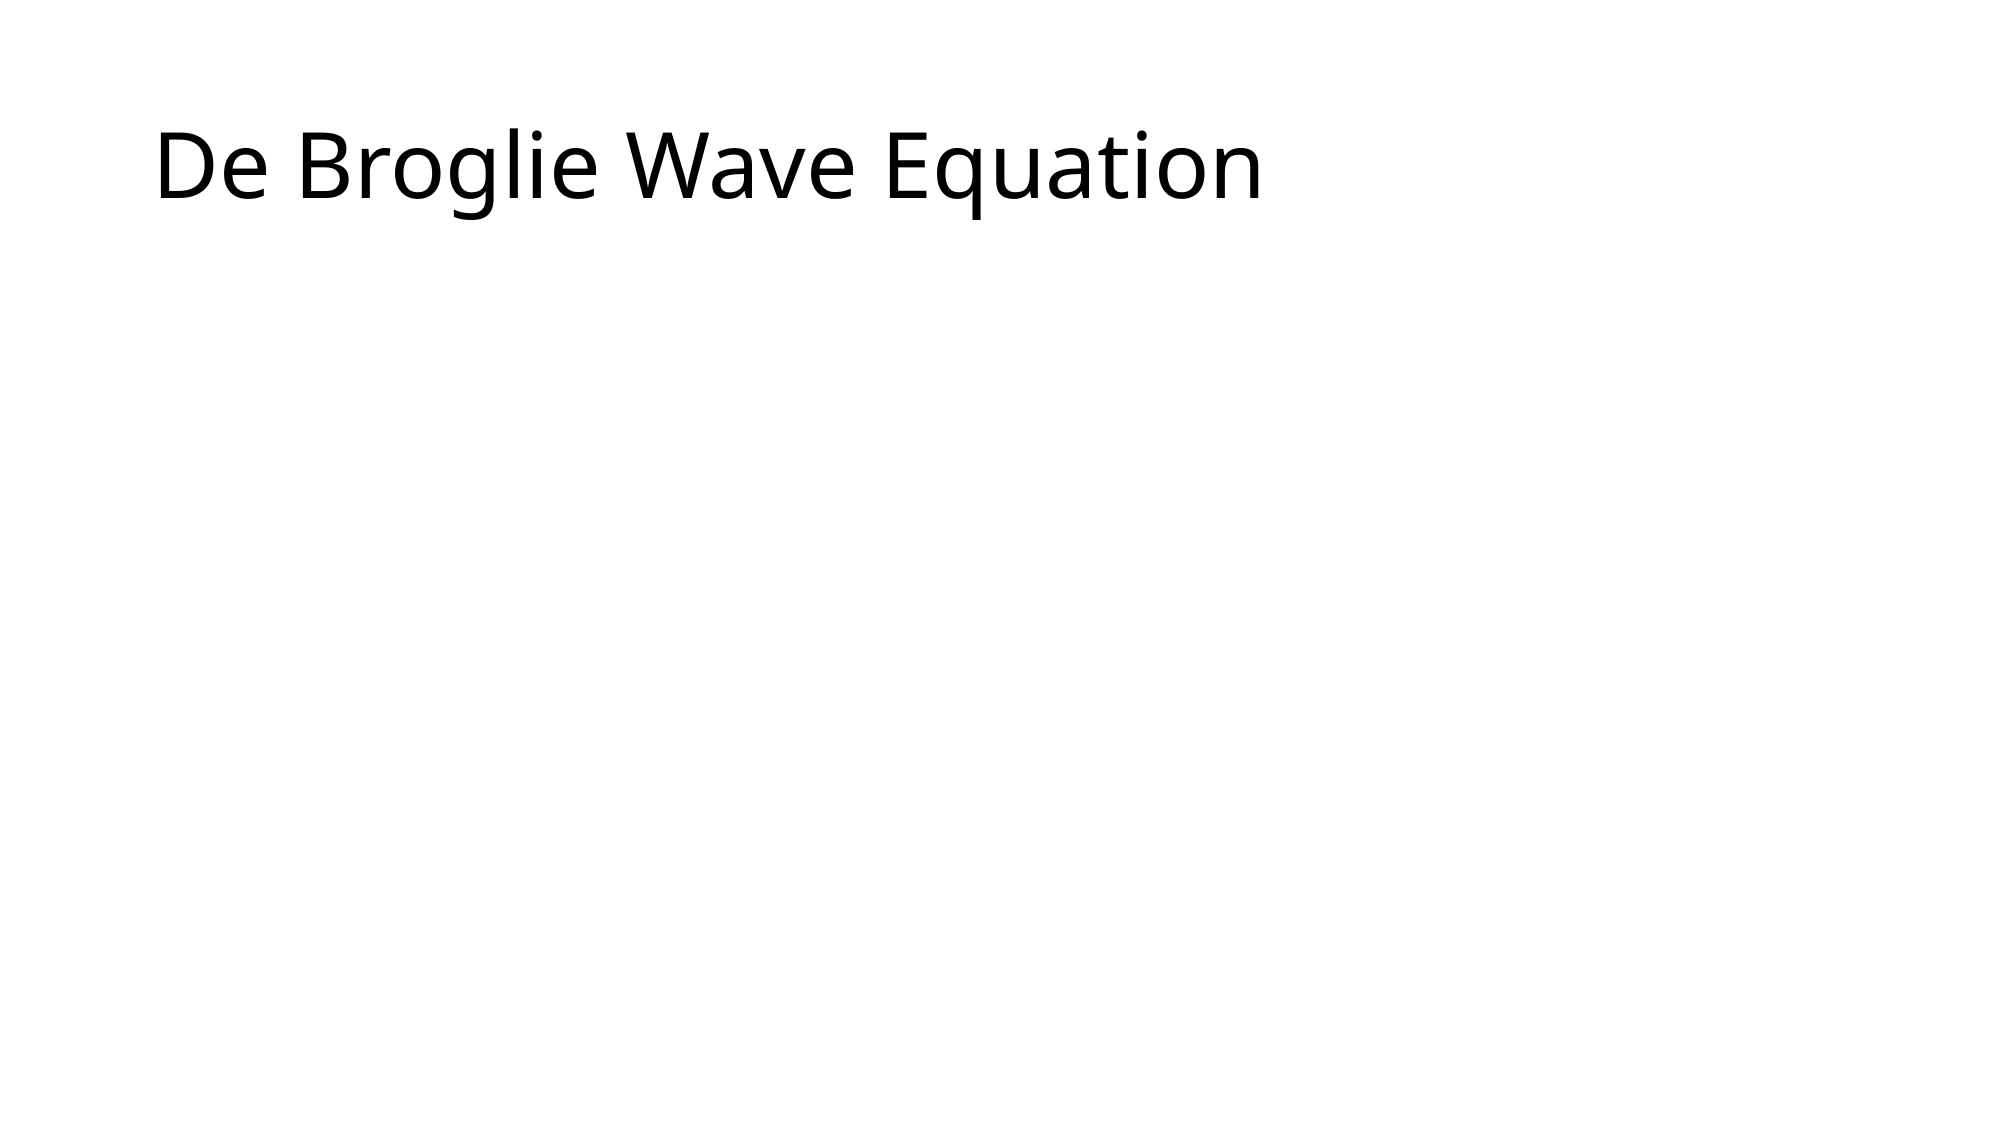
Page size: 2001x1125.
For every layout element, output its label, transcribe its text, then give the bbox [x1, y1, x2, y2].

title De Broglie Wave Equation [137, 59, 1863, 278]
